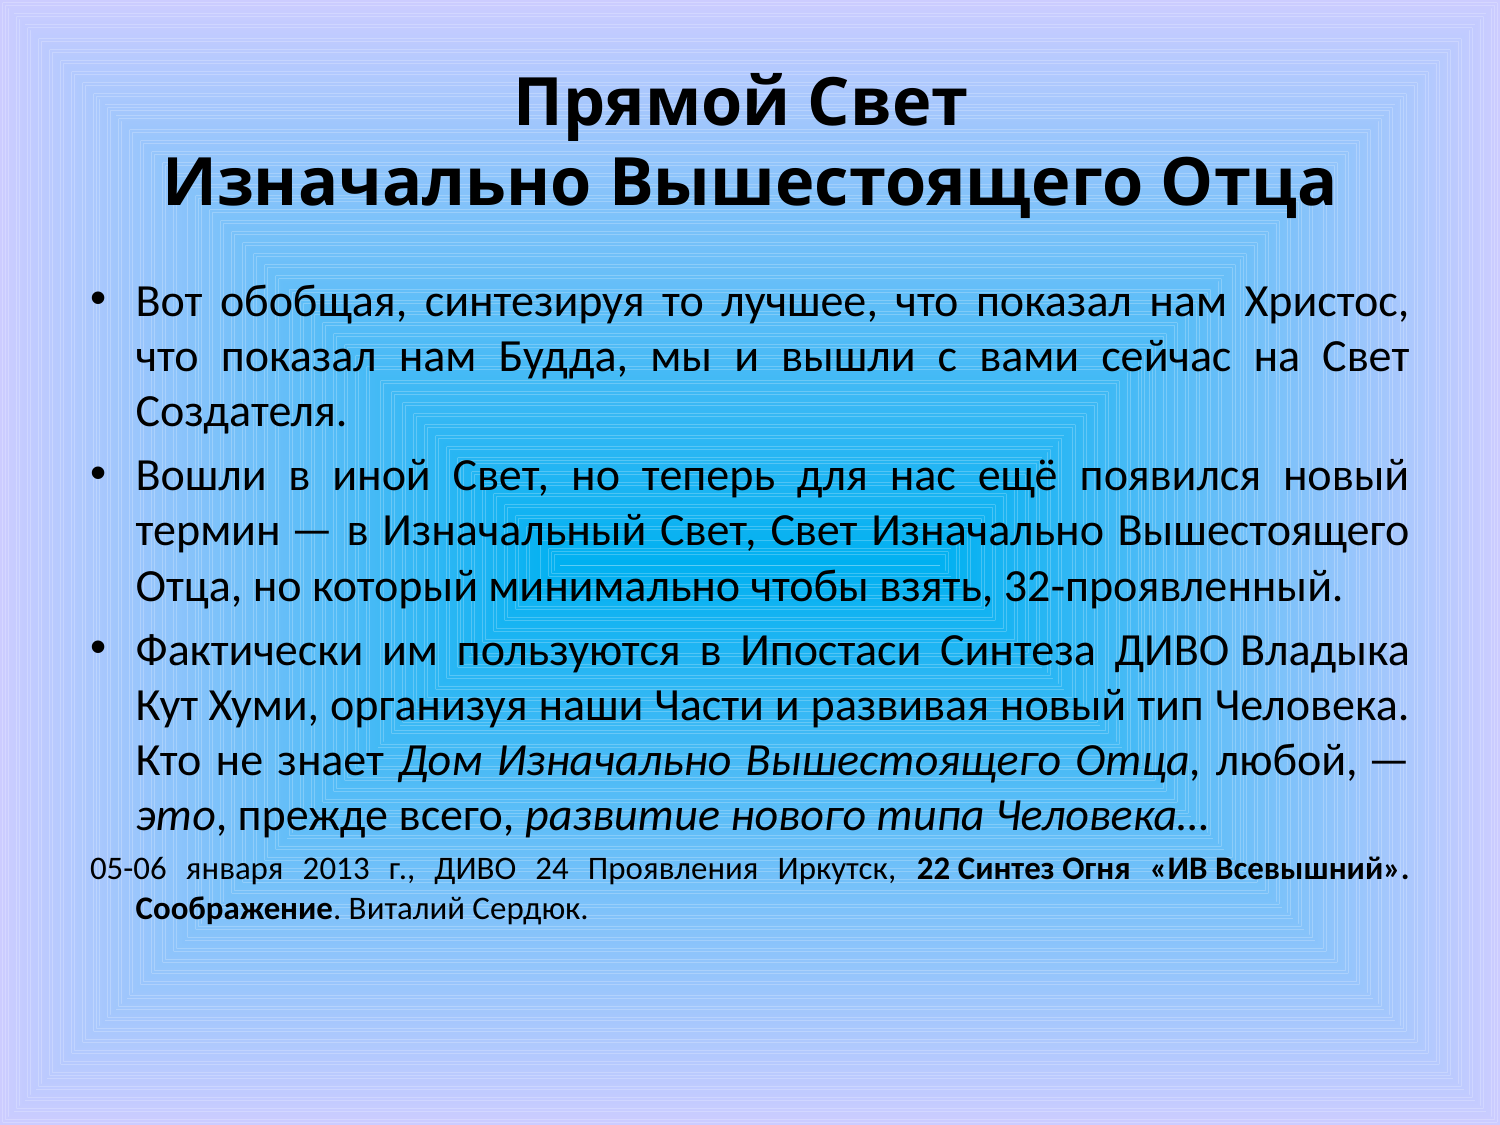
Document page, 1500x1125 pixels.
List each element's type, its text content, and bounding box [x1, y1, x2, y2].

title Прямой Свет Изначально Вышестоящего Отца [75, 45, 1425, 233]
list Вот обобщая, синтезируя то лучшее, что показал нам Христос, что показал нам Будда, мы и вышли с вами сейчас на Свет Создателя. Вошли в иной Свет, но теперь для нас ещё появился новый термин — в Изначальный Свет, Свет Изначально Вышестоящего Отца, но который минимально чтобы взять, 32‑проявленный. Фактически им пользуются в Ипостаси Синтеза ДИВО Владыка Кут Хуми, организуя наши Части и развивая новый тип Человека. Кто не знает Дом Изначально Вышестоящего Отца, любой, — это, прежде всего, развитие нового типа Человека… 05-06 января 2013 г., ДИВО 24 Проявления Иркутск, 22 Синтез Огня «ИВ Всевышний». Соображение. Виталий Сердюк. [75, 262, 1425, 1047]
